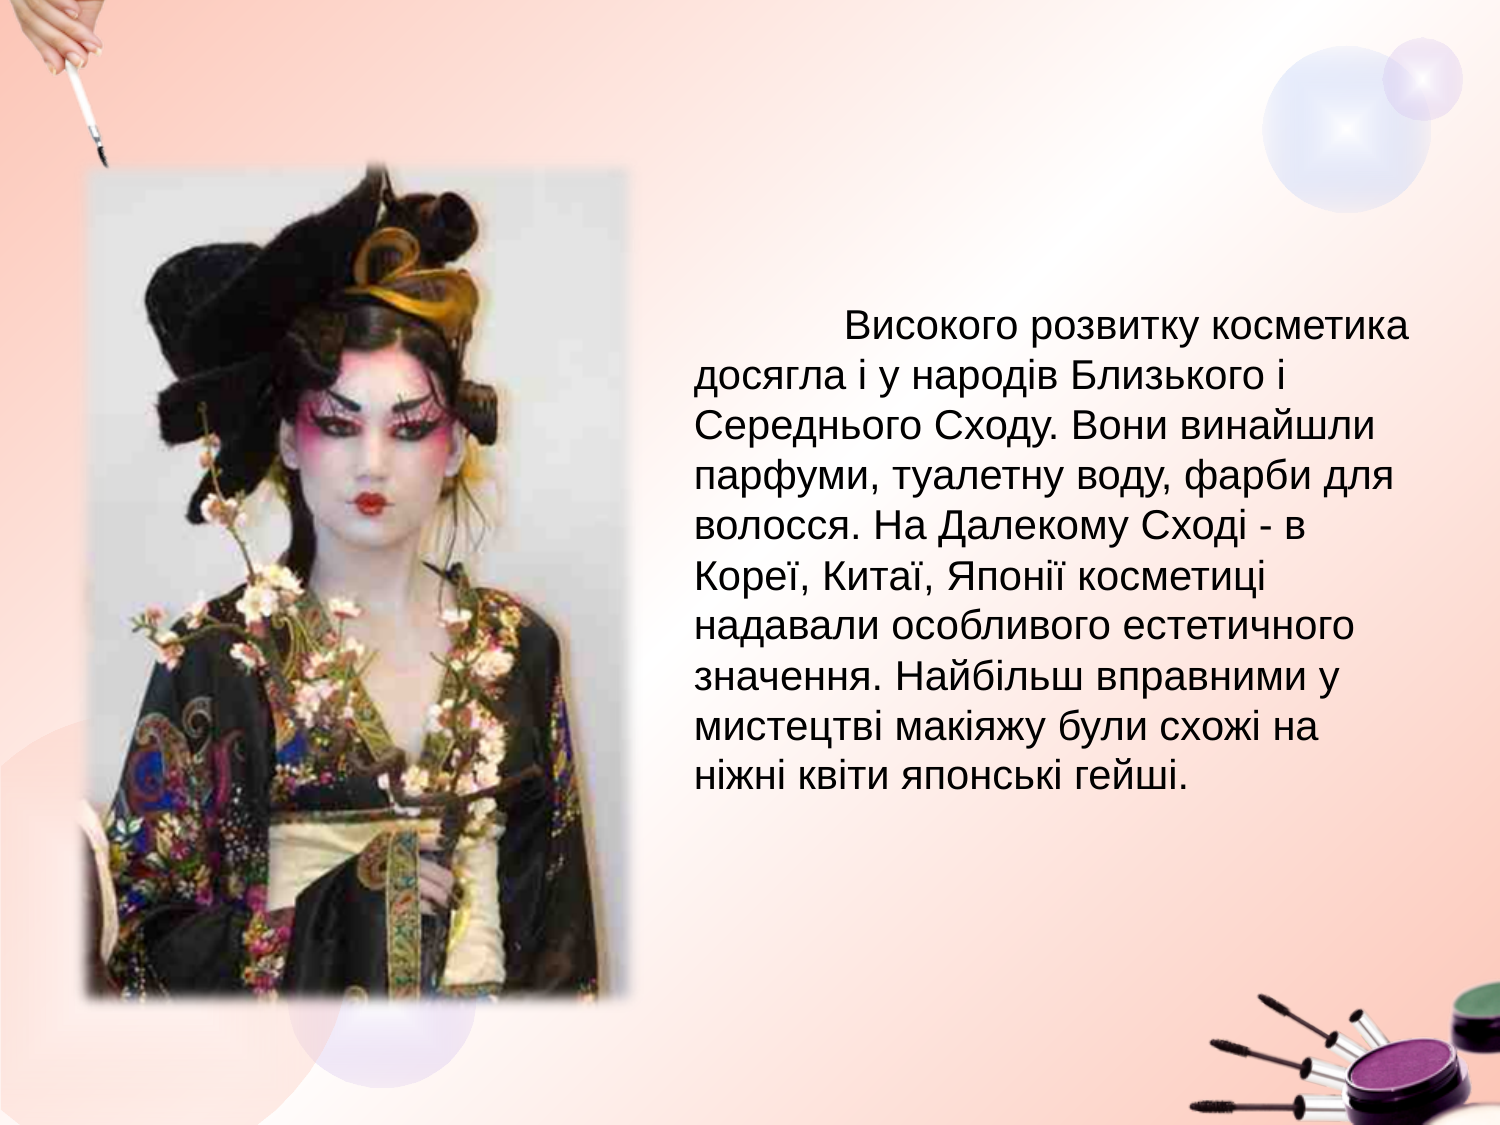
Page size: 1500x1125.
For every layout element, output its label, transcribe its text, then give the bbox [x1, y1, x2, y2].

text_box Високого розвитку косметика досягла і у народів Близького і Середнього Сходу. Вони винайшли парфуми, туалетну воду, фарби для волосся. На Далекому Сході - в Кореї, Китаї, Японії косметиці надавали особливого естетичного значення. Найбільш вправними у мистецтві макіяжу були схожі на ніжні квіти японські гейші. [679, 290, 1430, 806]
picture [0, 0, 647, 1017]
picture [1187, 974, 1500, 1125]
